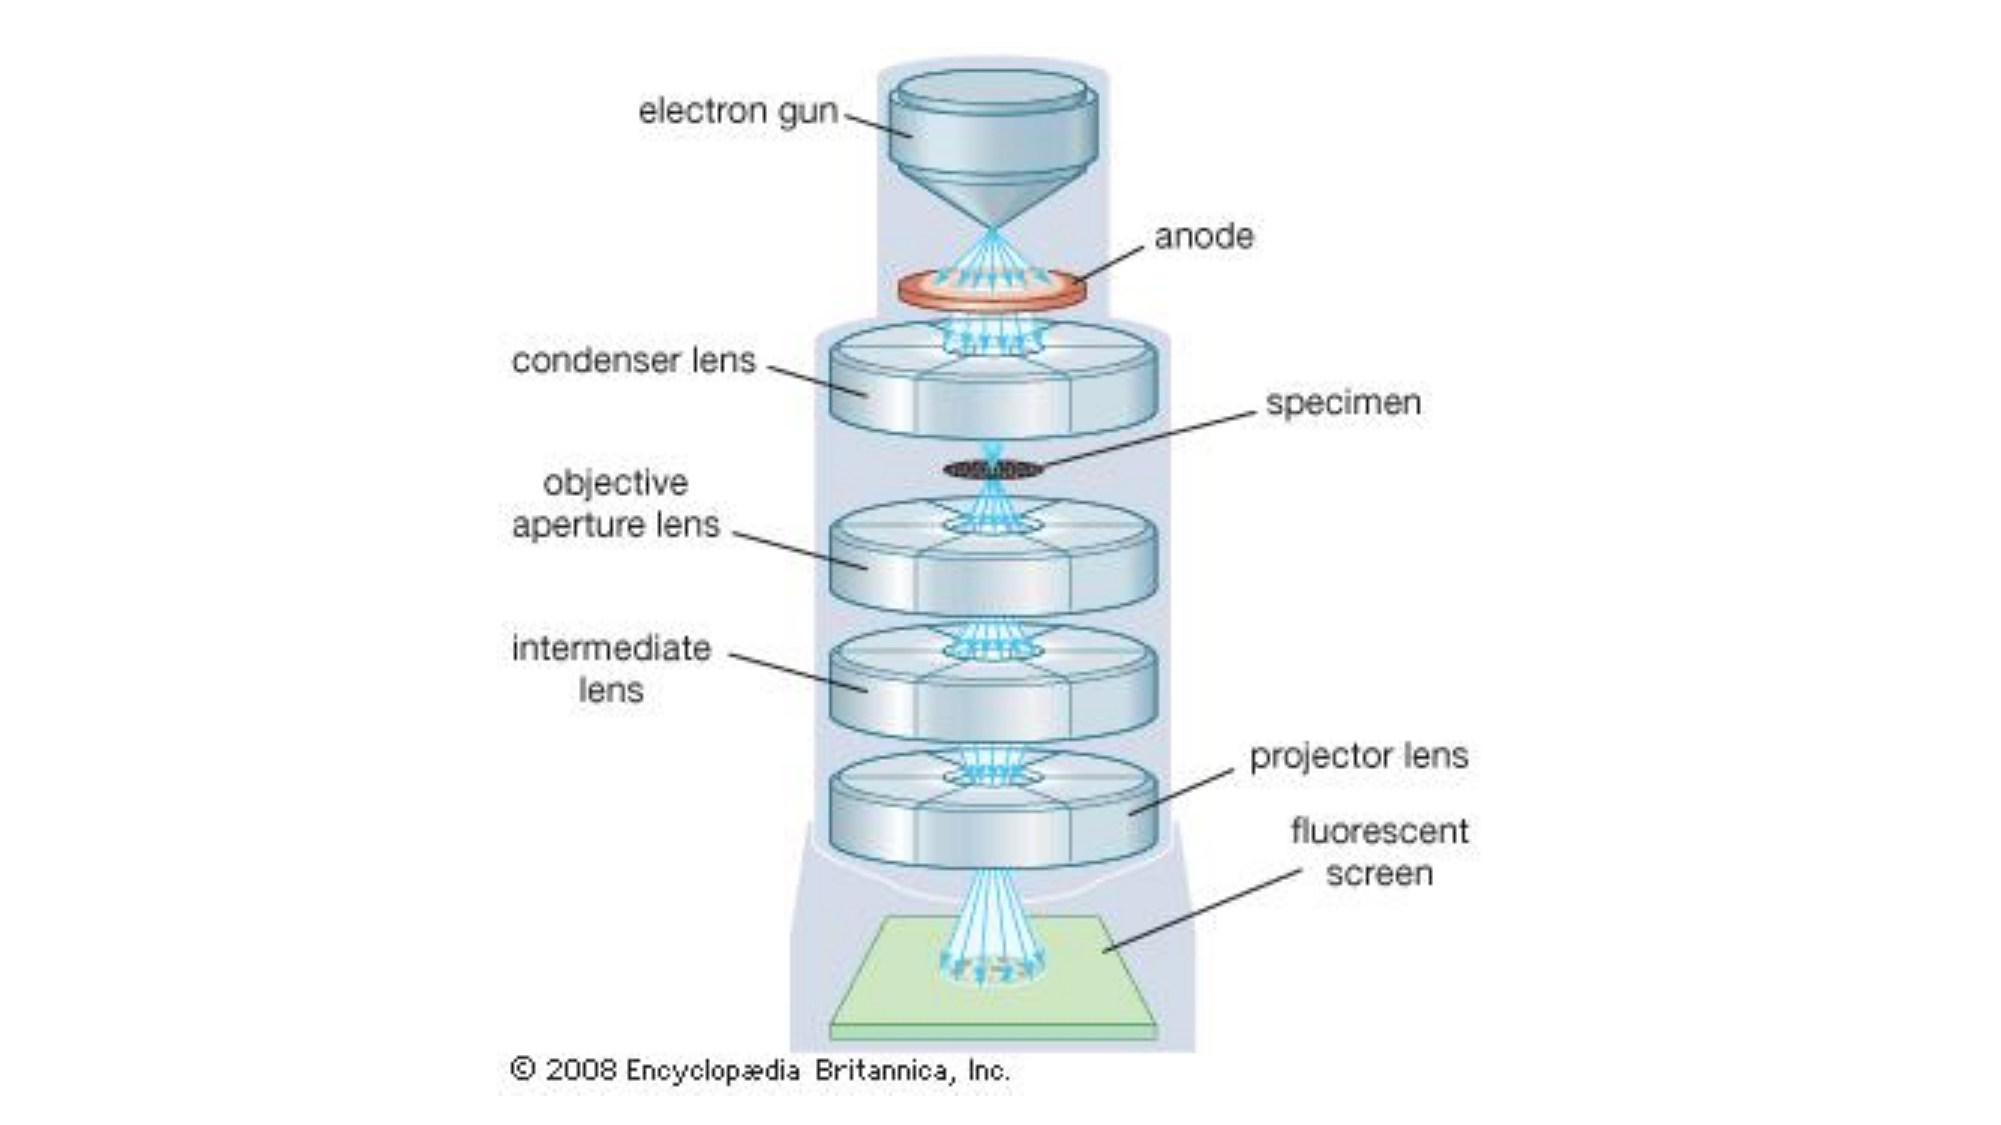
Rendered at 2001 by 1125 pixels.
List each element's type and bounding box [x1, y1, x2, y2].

picture [497, 46, 1487, 1096]
